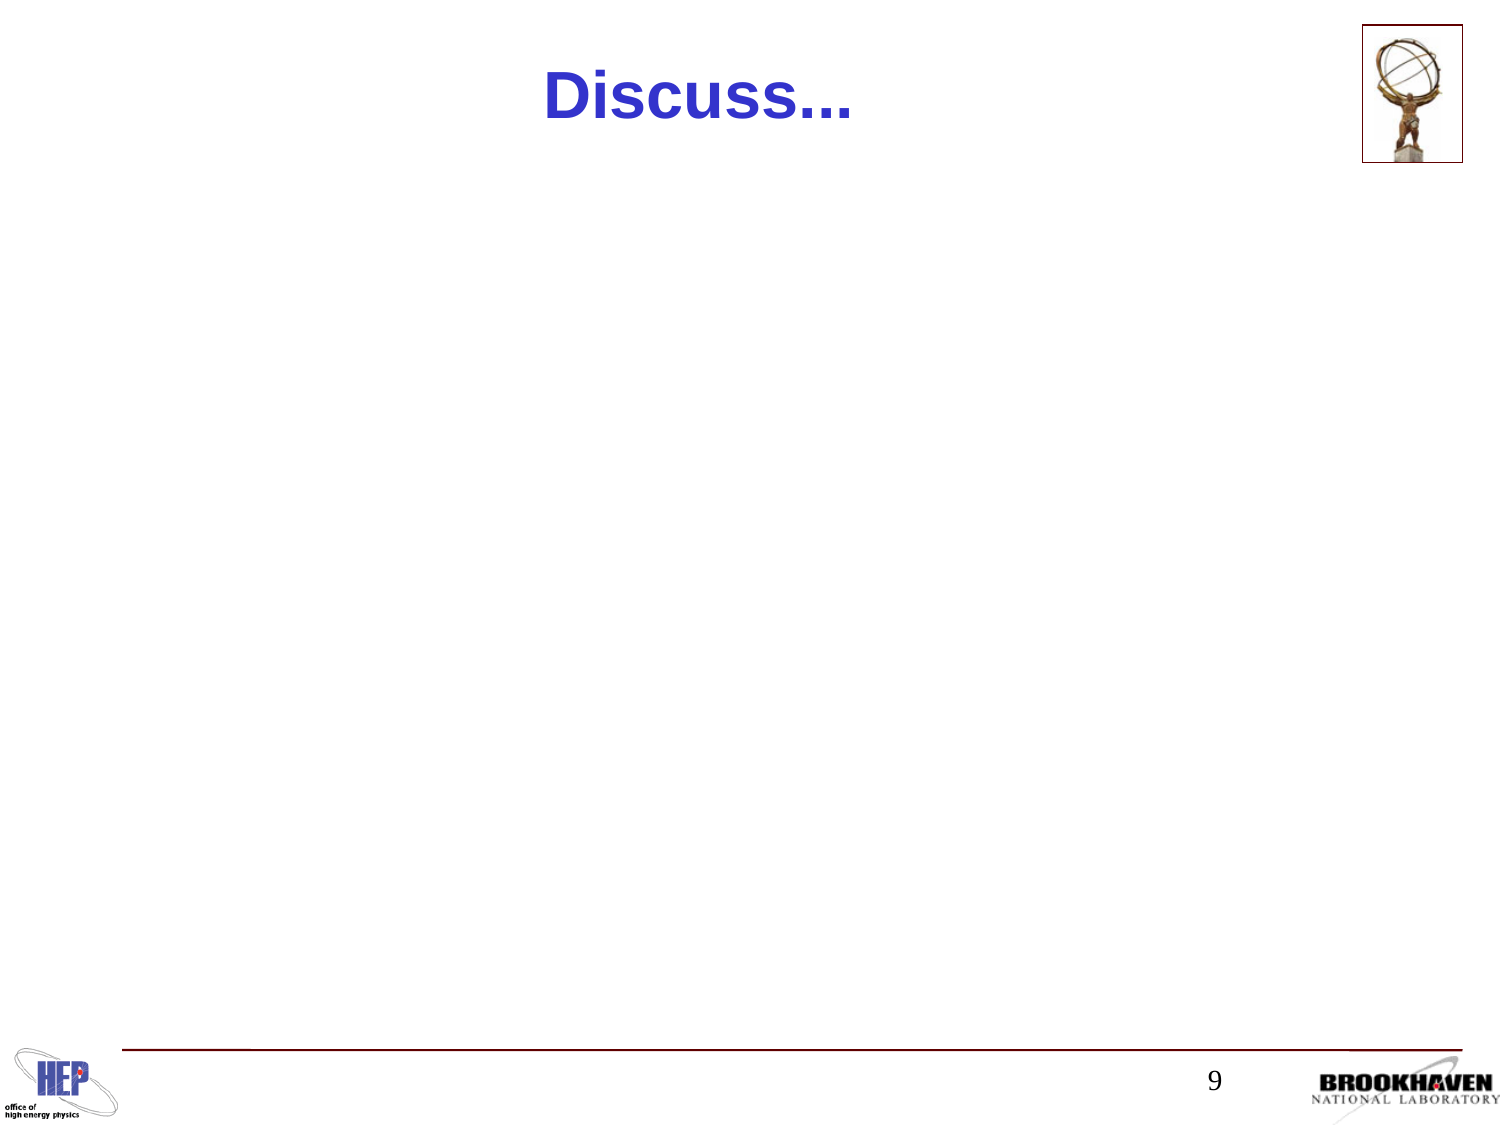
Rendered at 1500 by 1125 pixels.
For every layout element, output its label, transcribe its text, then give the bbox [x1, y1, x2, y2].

title Discuss... [50, 24, 1348, 161]
picture [1312, 1056, 1500, 1125]
picture [1374, 37, 1443, 162]
picture [0, 1043, 122, 1125]
